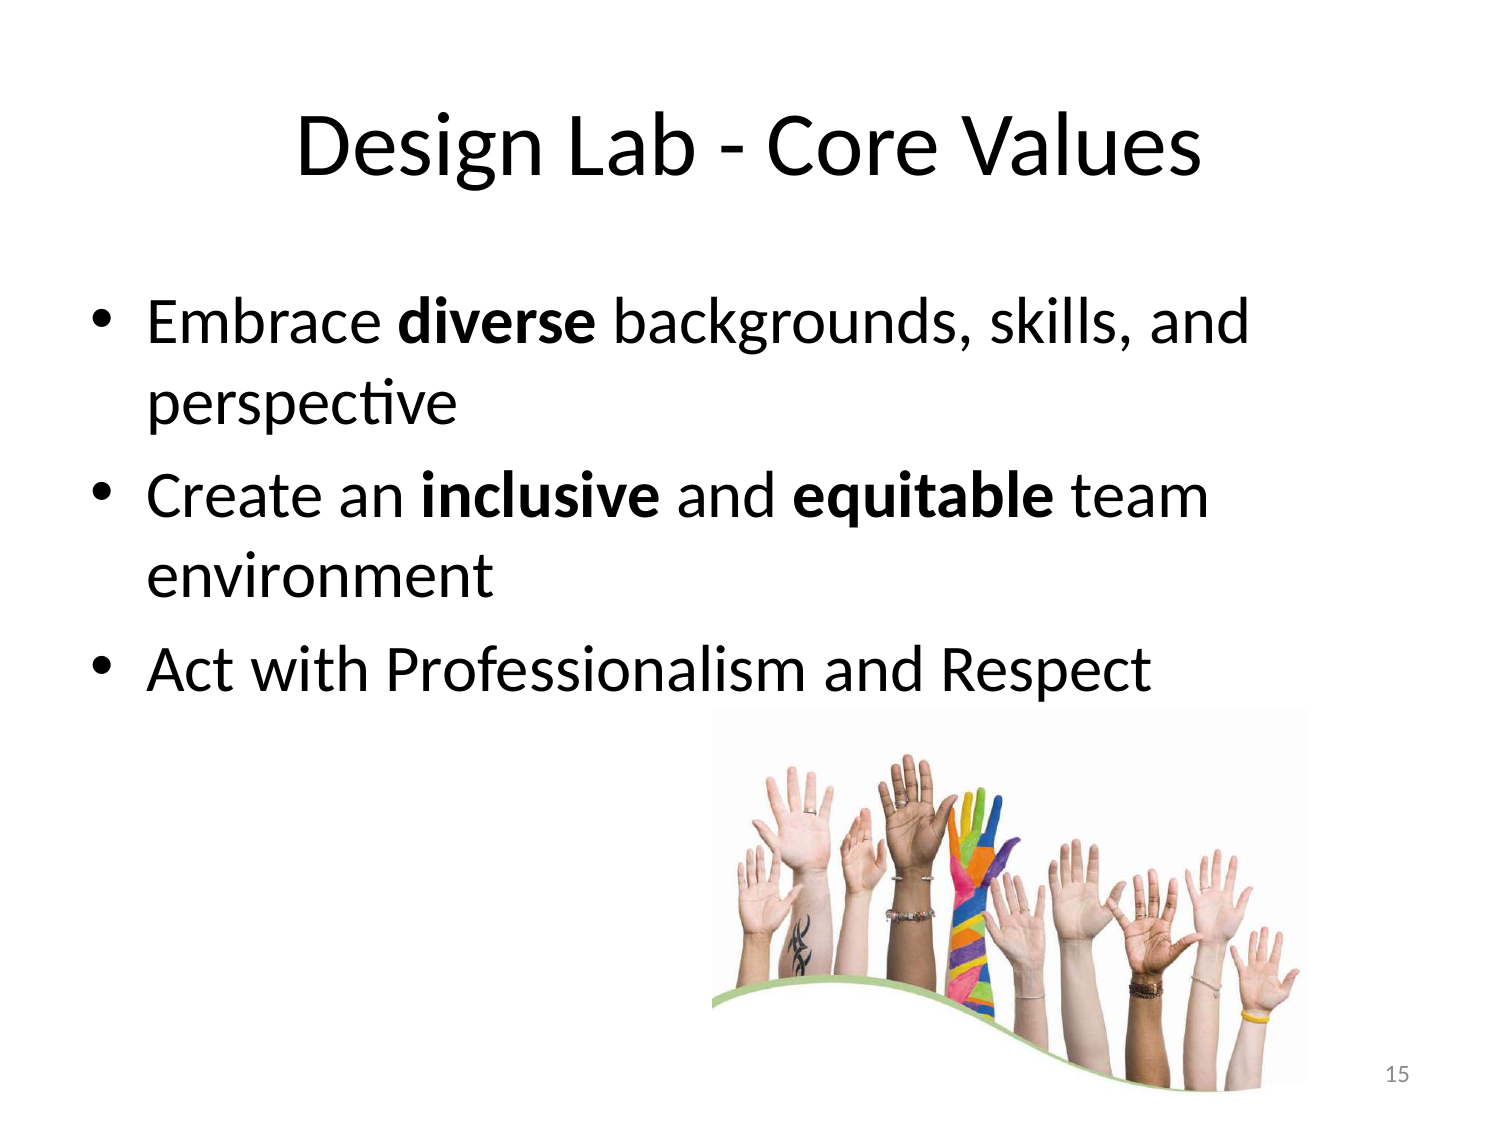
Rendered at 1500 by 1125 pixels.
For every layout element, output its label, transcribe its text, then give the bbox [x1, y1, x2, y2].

list Embrace diverse backgrounds, skills, and perspective Create an inclusive and equitable team environment Act with Professionalism and Respect [75, 269, 1425, 1080]
title Design Lab - Core Values [75, 45, 1425, 233]
picture [712, 708, 1307, 1097]
slide_number 15 [1307, 1042, 1425, 1103]
